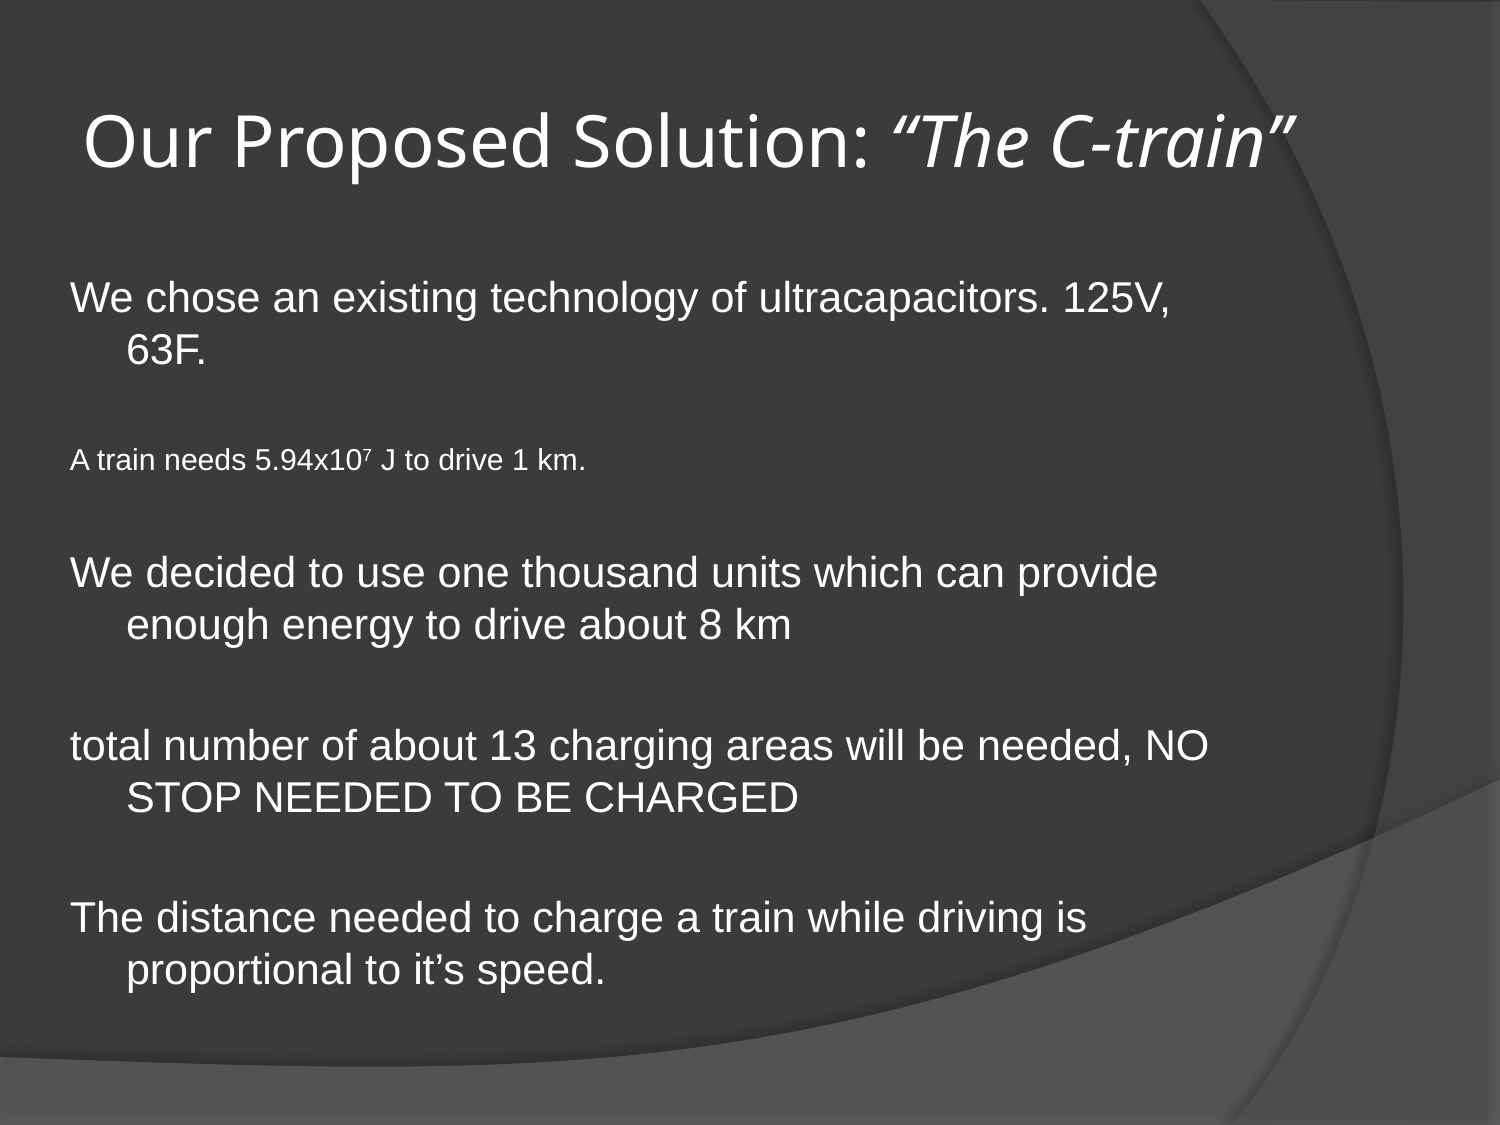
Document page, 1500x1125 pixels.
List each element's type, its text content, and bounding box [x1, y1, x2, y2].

title Our Proposed Solution: “The C-train” [75, 45, 1300, 233]
list We chose an existing technology of ultracapacitors. 125V, 63F. A train needs 5.94x107 J to drive 1 km. We decided to use one thousand units which can provide enough energy to drive about 8 km total number of about 13 charging areas will be needed, NO STOP NEEDED TO BE CHARGED The distance needed to charge a train while driving is proportional to it’s speed. [50, 262, 1275, 1005]
